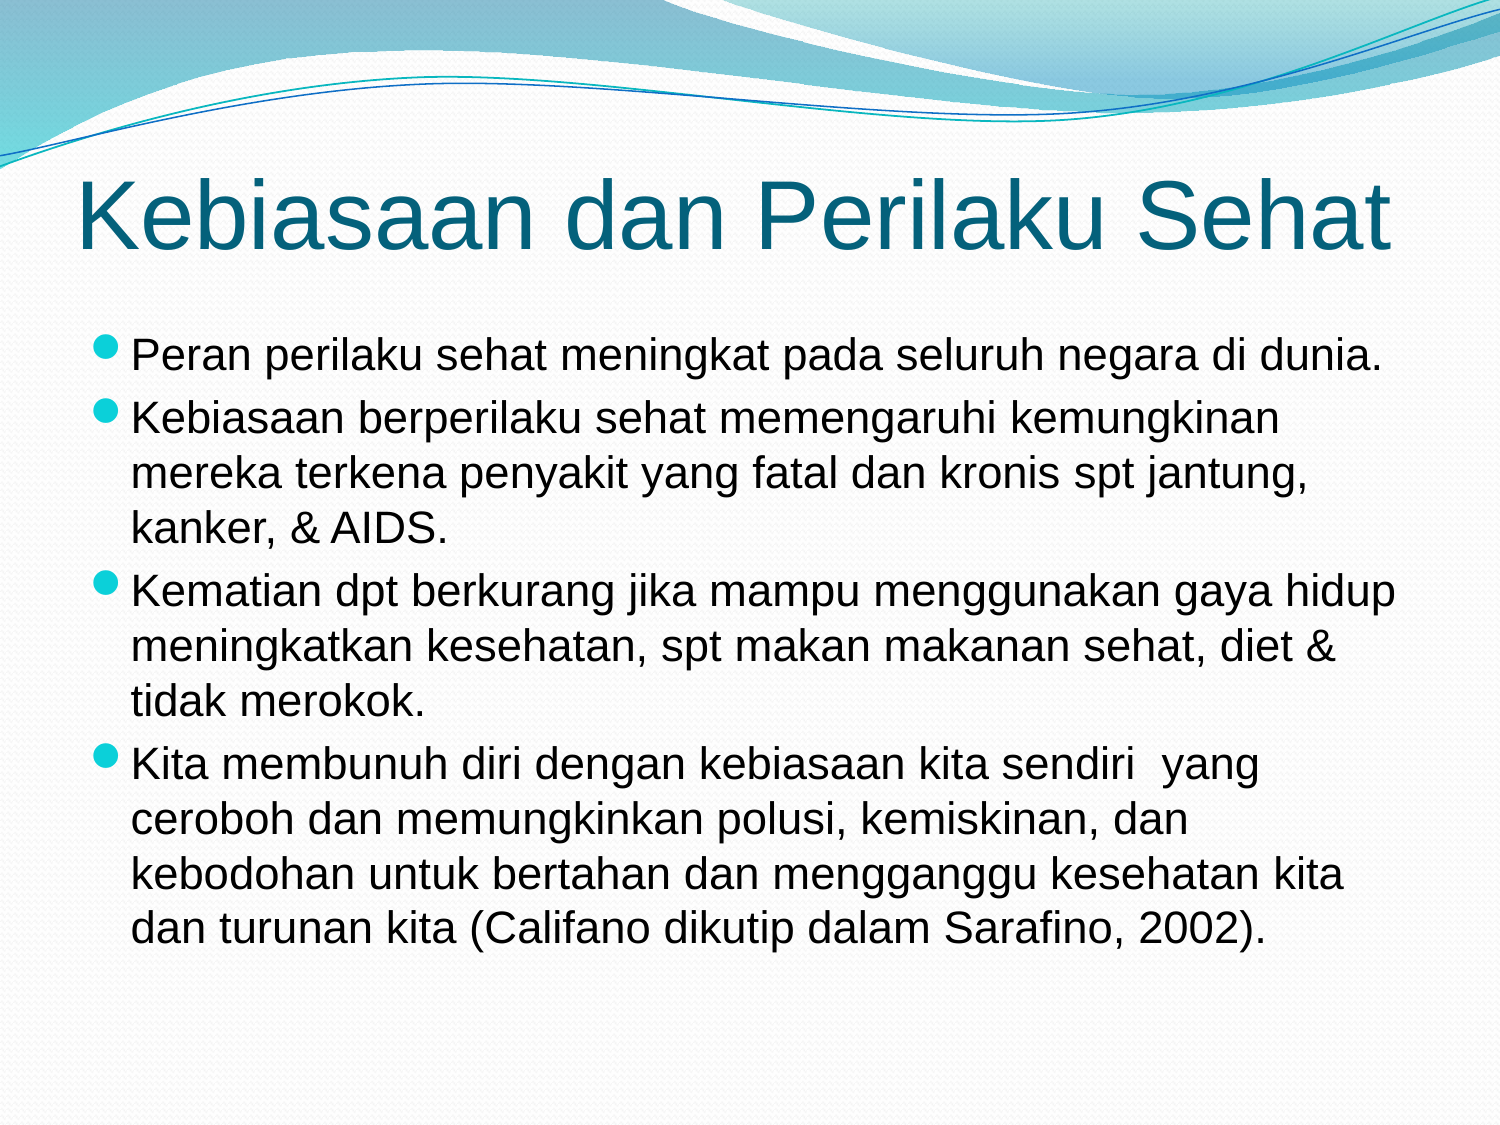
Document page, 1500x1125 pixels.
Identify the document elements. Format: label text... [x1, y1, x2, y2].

title Kebiasaan dan Perilaku Sehat [75, 115, 1425, 270]
list Peran perilaku sehat meningkat pada seluruh negara di dunia. Kebiasaan berperilaku sehat memengaruhi kemungkinan mereka terkena penyakit yang fatal dan kronis spt jantung, kanker, & AIDS. Kematian dpt berkurang jika mampu menggunakan gaya hidup meningkatkan kesehatan, spt makan makanan sehat, diet & tidak merokok. Kita membunuh diri dengan kebiasaan kita sendiri yang ceroboh dan memungkinkan polusi, kemiskinan, dan kebodohan untuk bertahan dan mengganggu kesehatan kita dan turunan kita (Califano dikutip dalam Sarafino, 2002). [75, 317, 1425, 1038]
